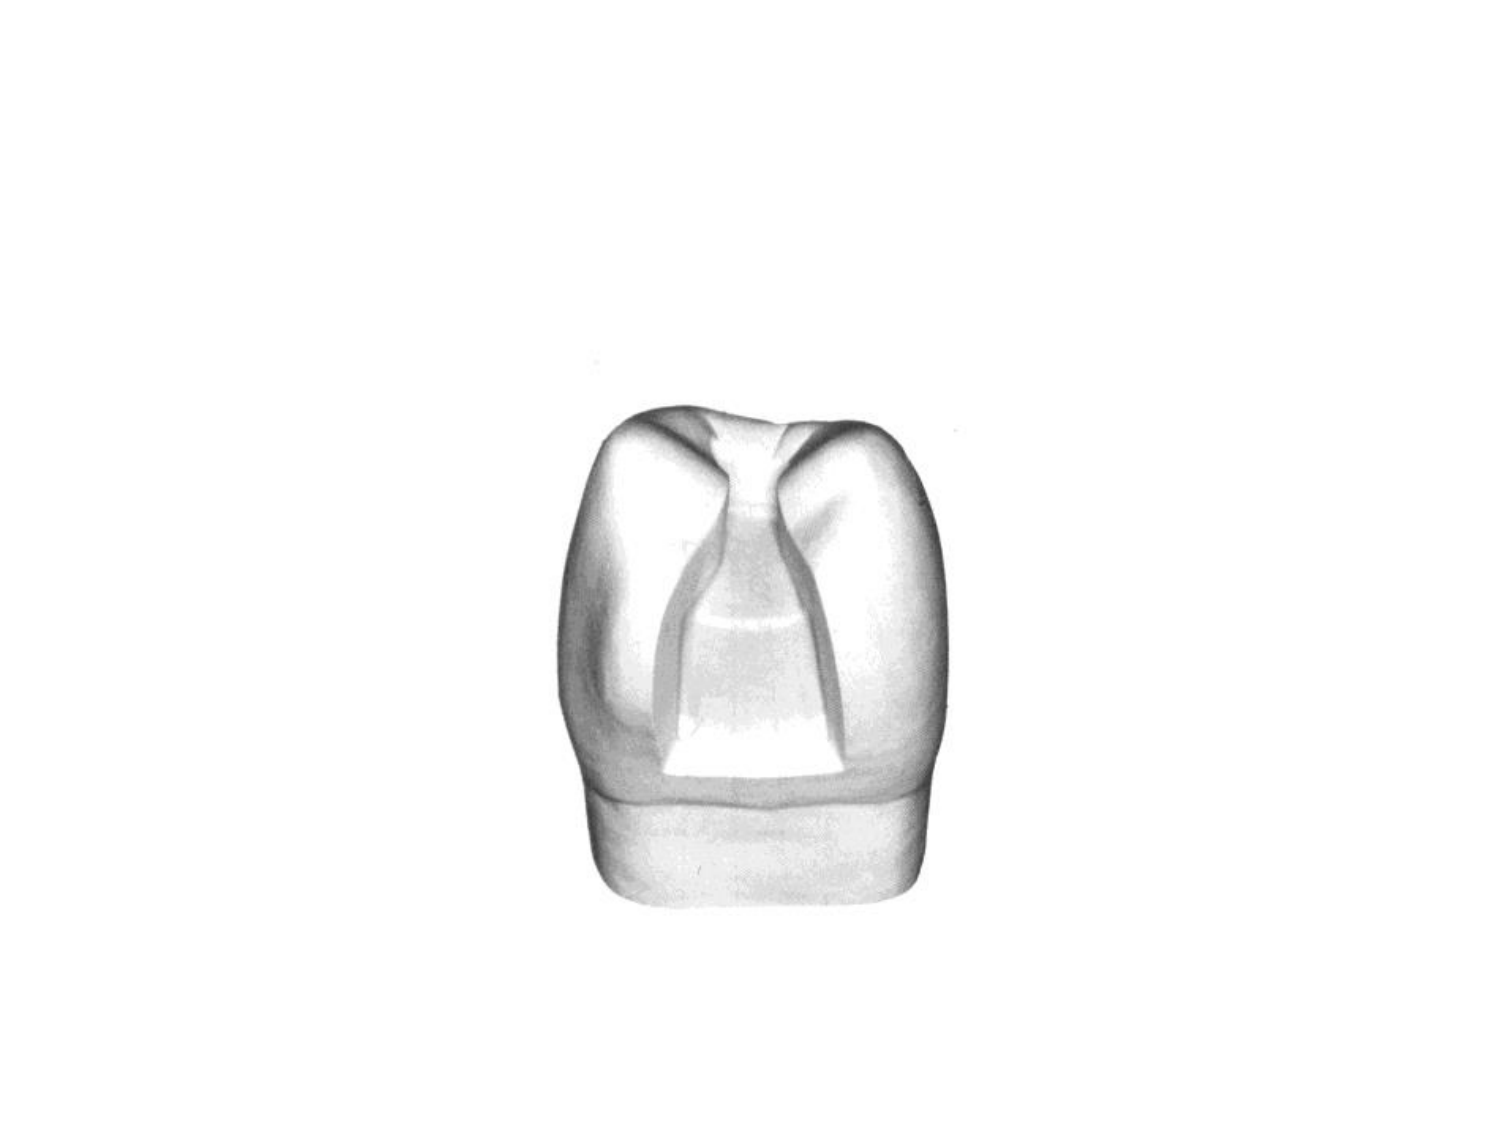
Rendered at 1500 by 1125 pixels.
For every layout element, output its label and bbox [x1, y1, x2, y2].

list [499, 262, 1001, 1006]
